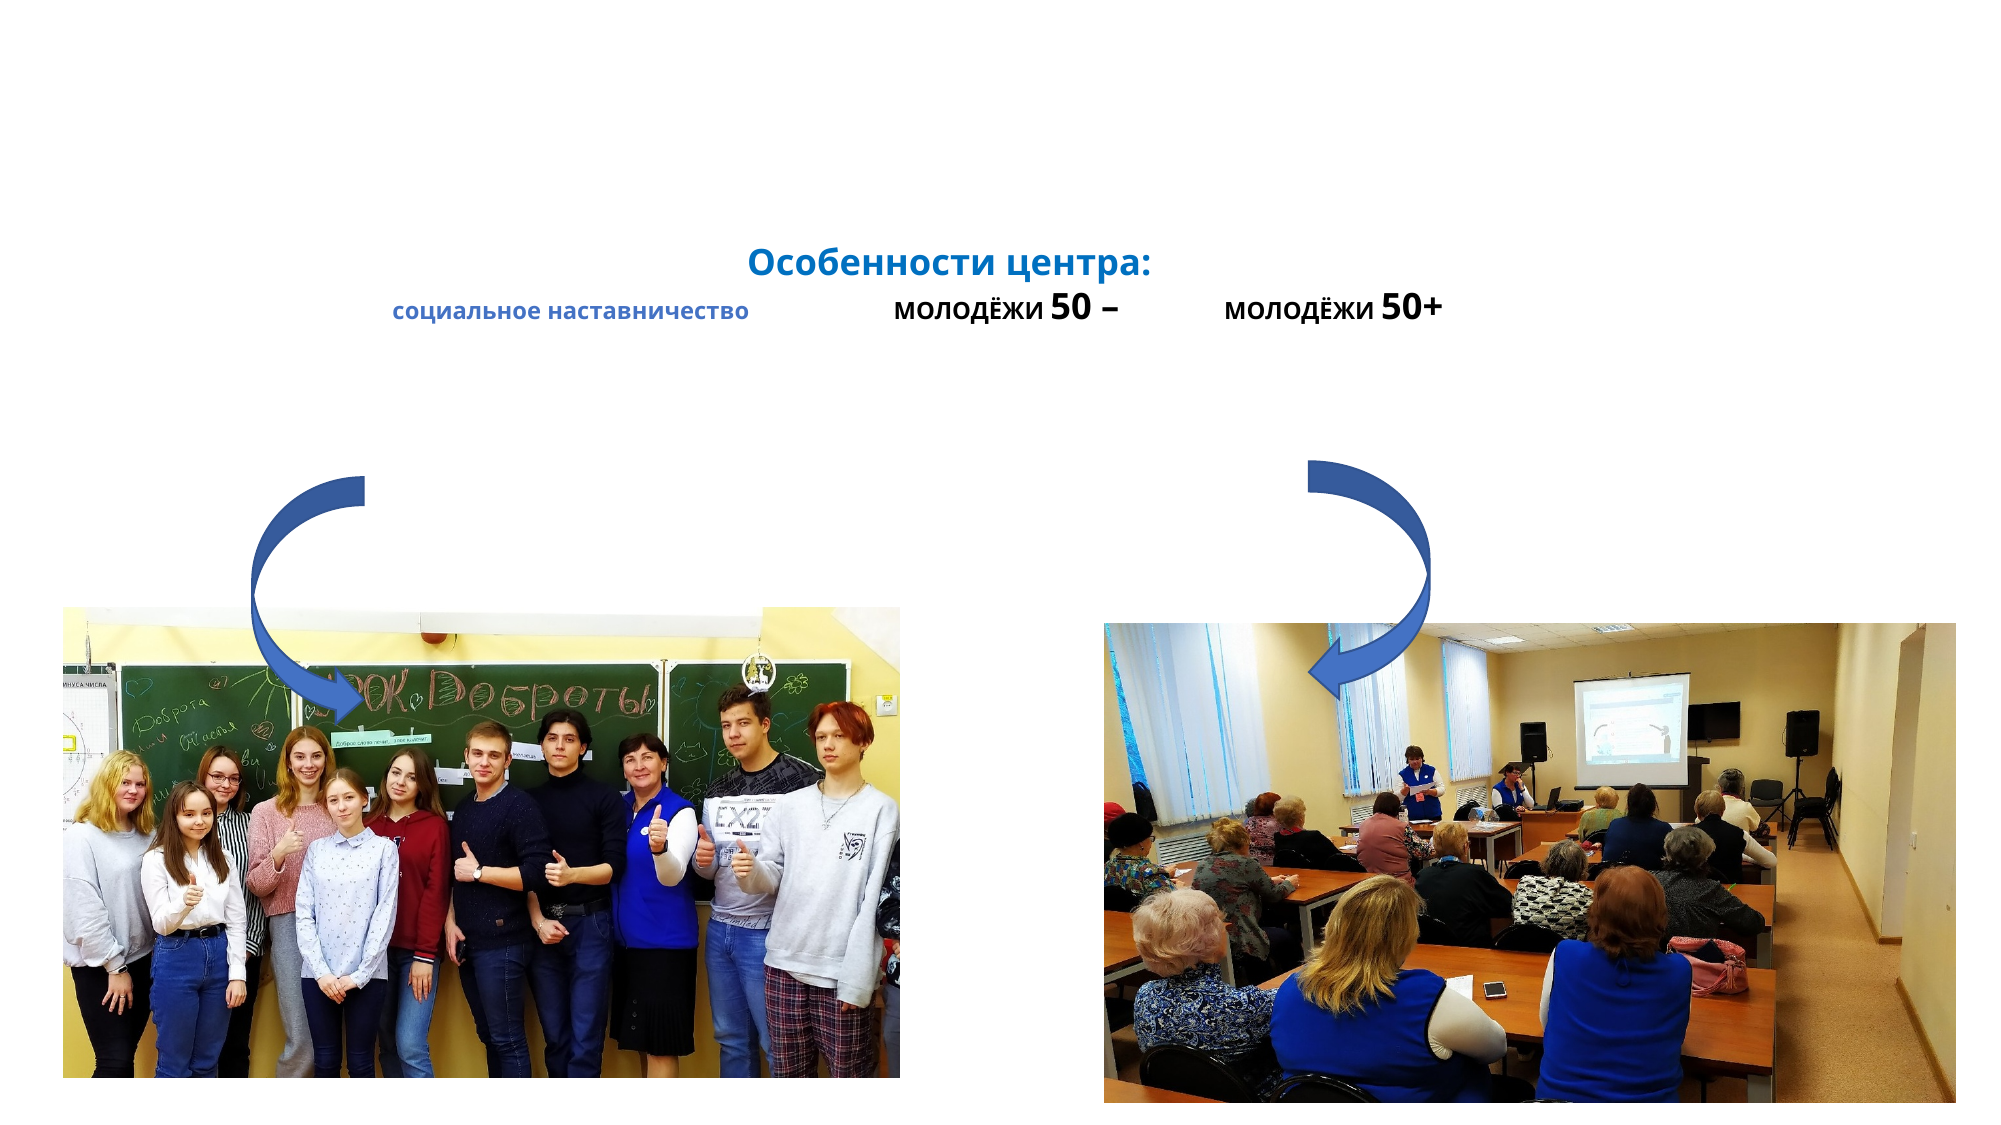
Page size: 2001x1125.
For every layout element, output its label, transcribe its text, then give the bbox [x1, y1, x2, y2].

picture [1104, 623, 1956, 1103]
picture [63, 607, 900, 1078]
title Особенности центра: социальное наставничество МОЛОДЁЖИ 50 – МОЛОДЁЖИ 50+ [36, 50, 1863, 493]
text_box [251, 476, 365, 607]
text_box [1307, 460, 1431, 623]
